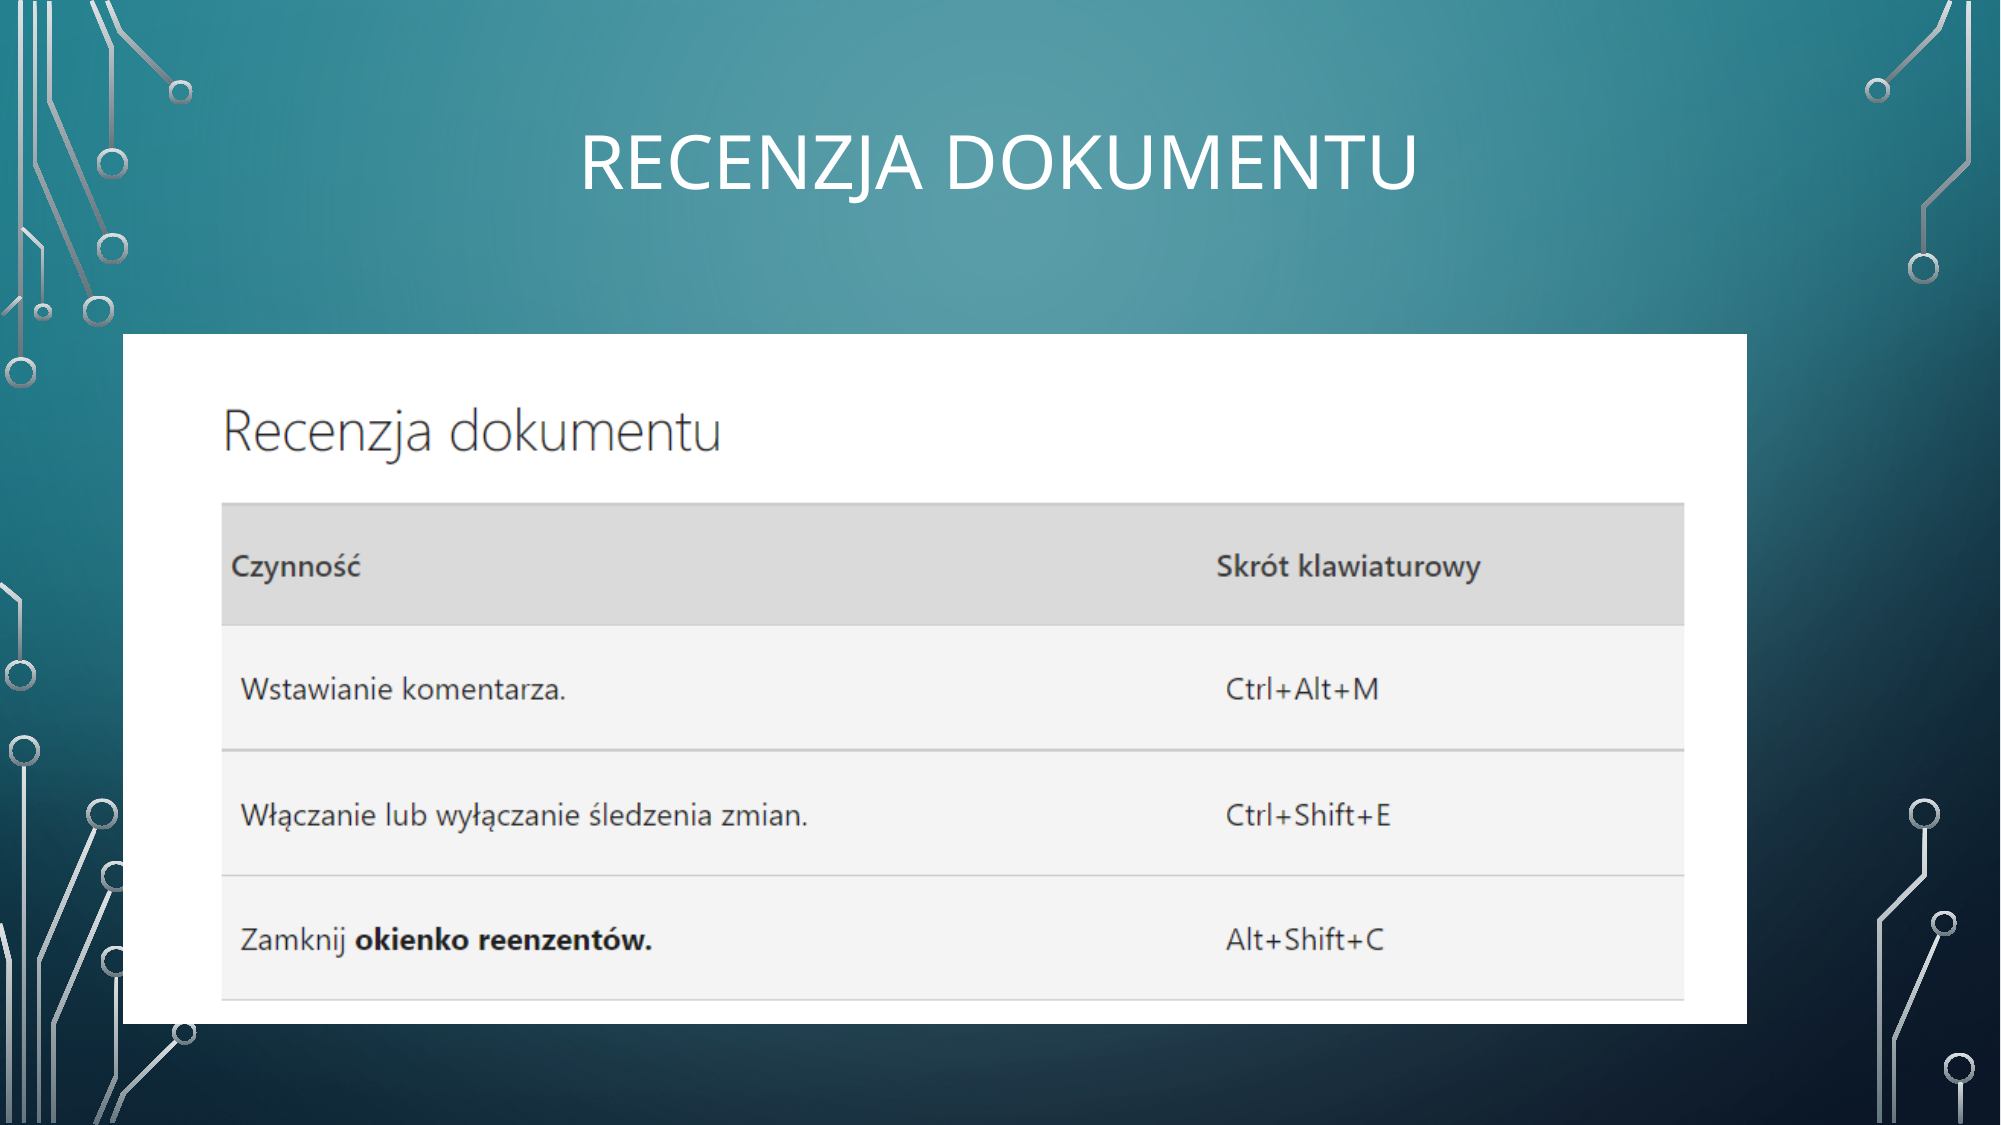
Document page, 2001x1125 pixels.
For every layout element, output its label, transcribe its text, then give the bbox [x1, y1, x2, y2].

title Recenzja dokumentu [187, 101, 1813, 230]
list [123, 334, 1748, 1024]
